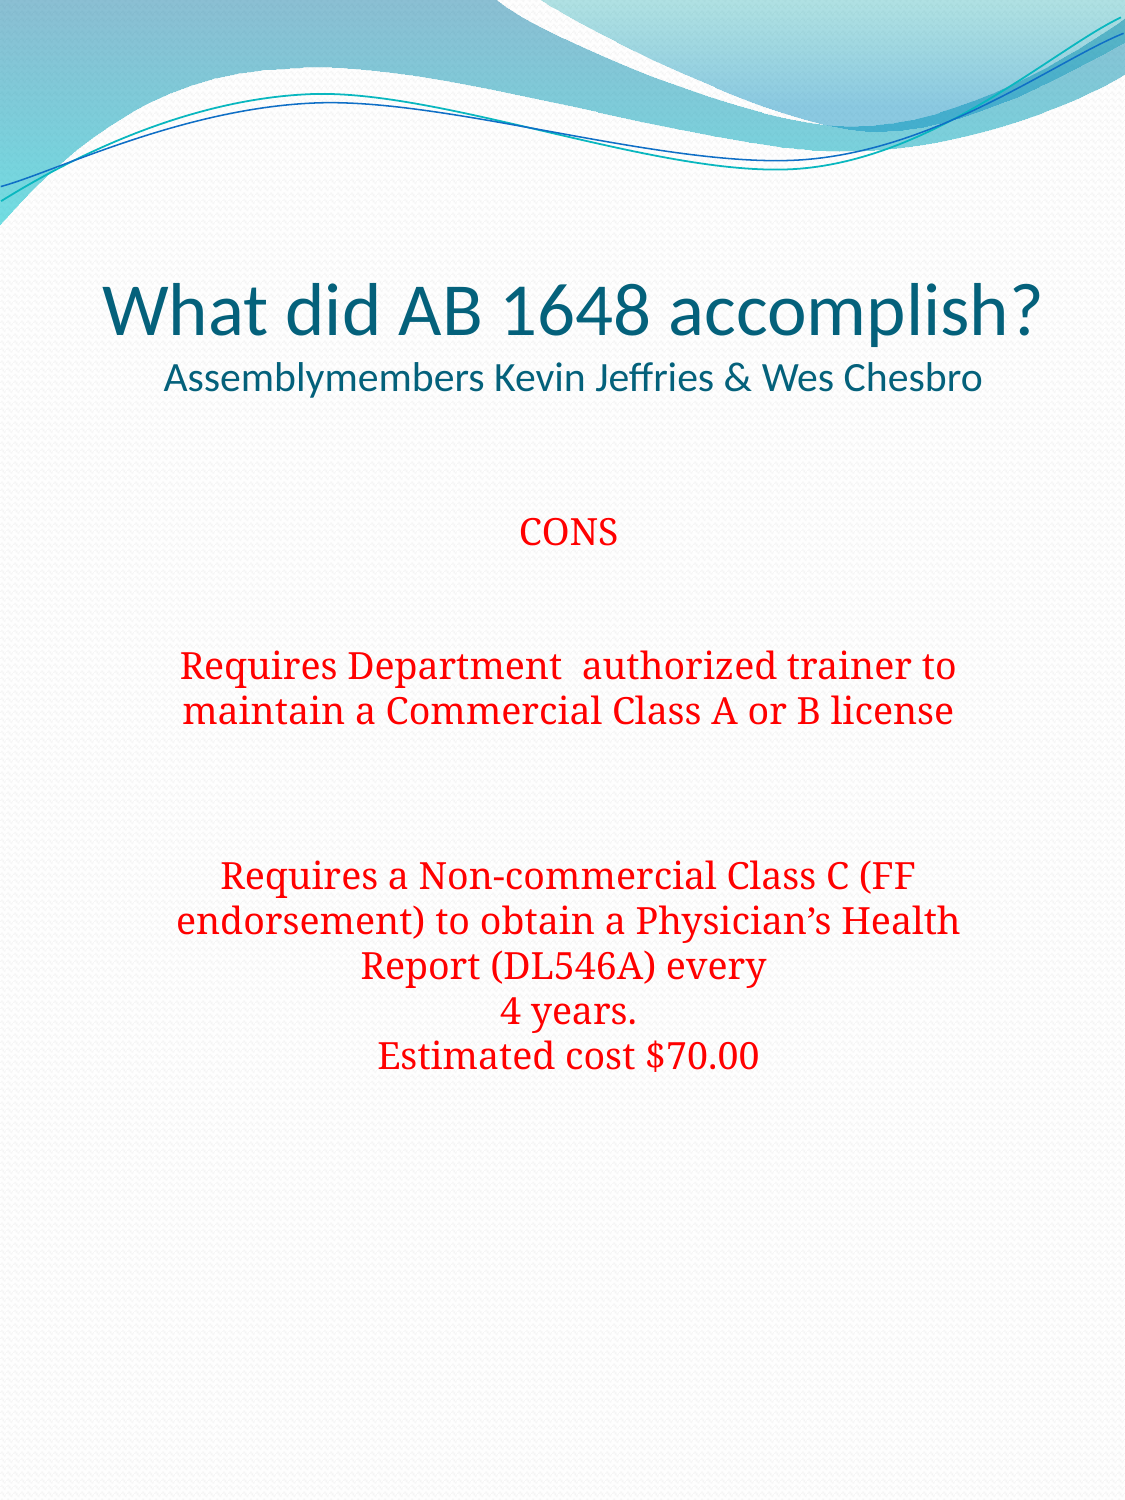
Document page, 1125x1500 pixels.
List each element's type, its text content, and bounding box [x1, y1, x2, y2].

title What did AB 1648 accomplish? Assemblymembers Kevin Jeffries & Wes Chesbro [62, 150, 1085, 400]
text_box CONS Requires Department authorized trainer to maintain a Commercial Class A or B license Requires a Non-commercial Class C (FF endorsement) to obtain a Physician’s Health Report (DL546A) every 4 years. Estimated cost $70.00 [99, 500, 1038, 1085]
